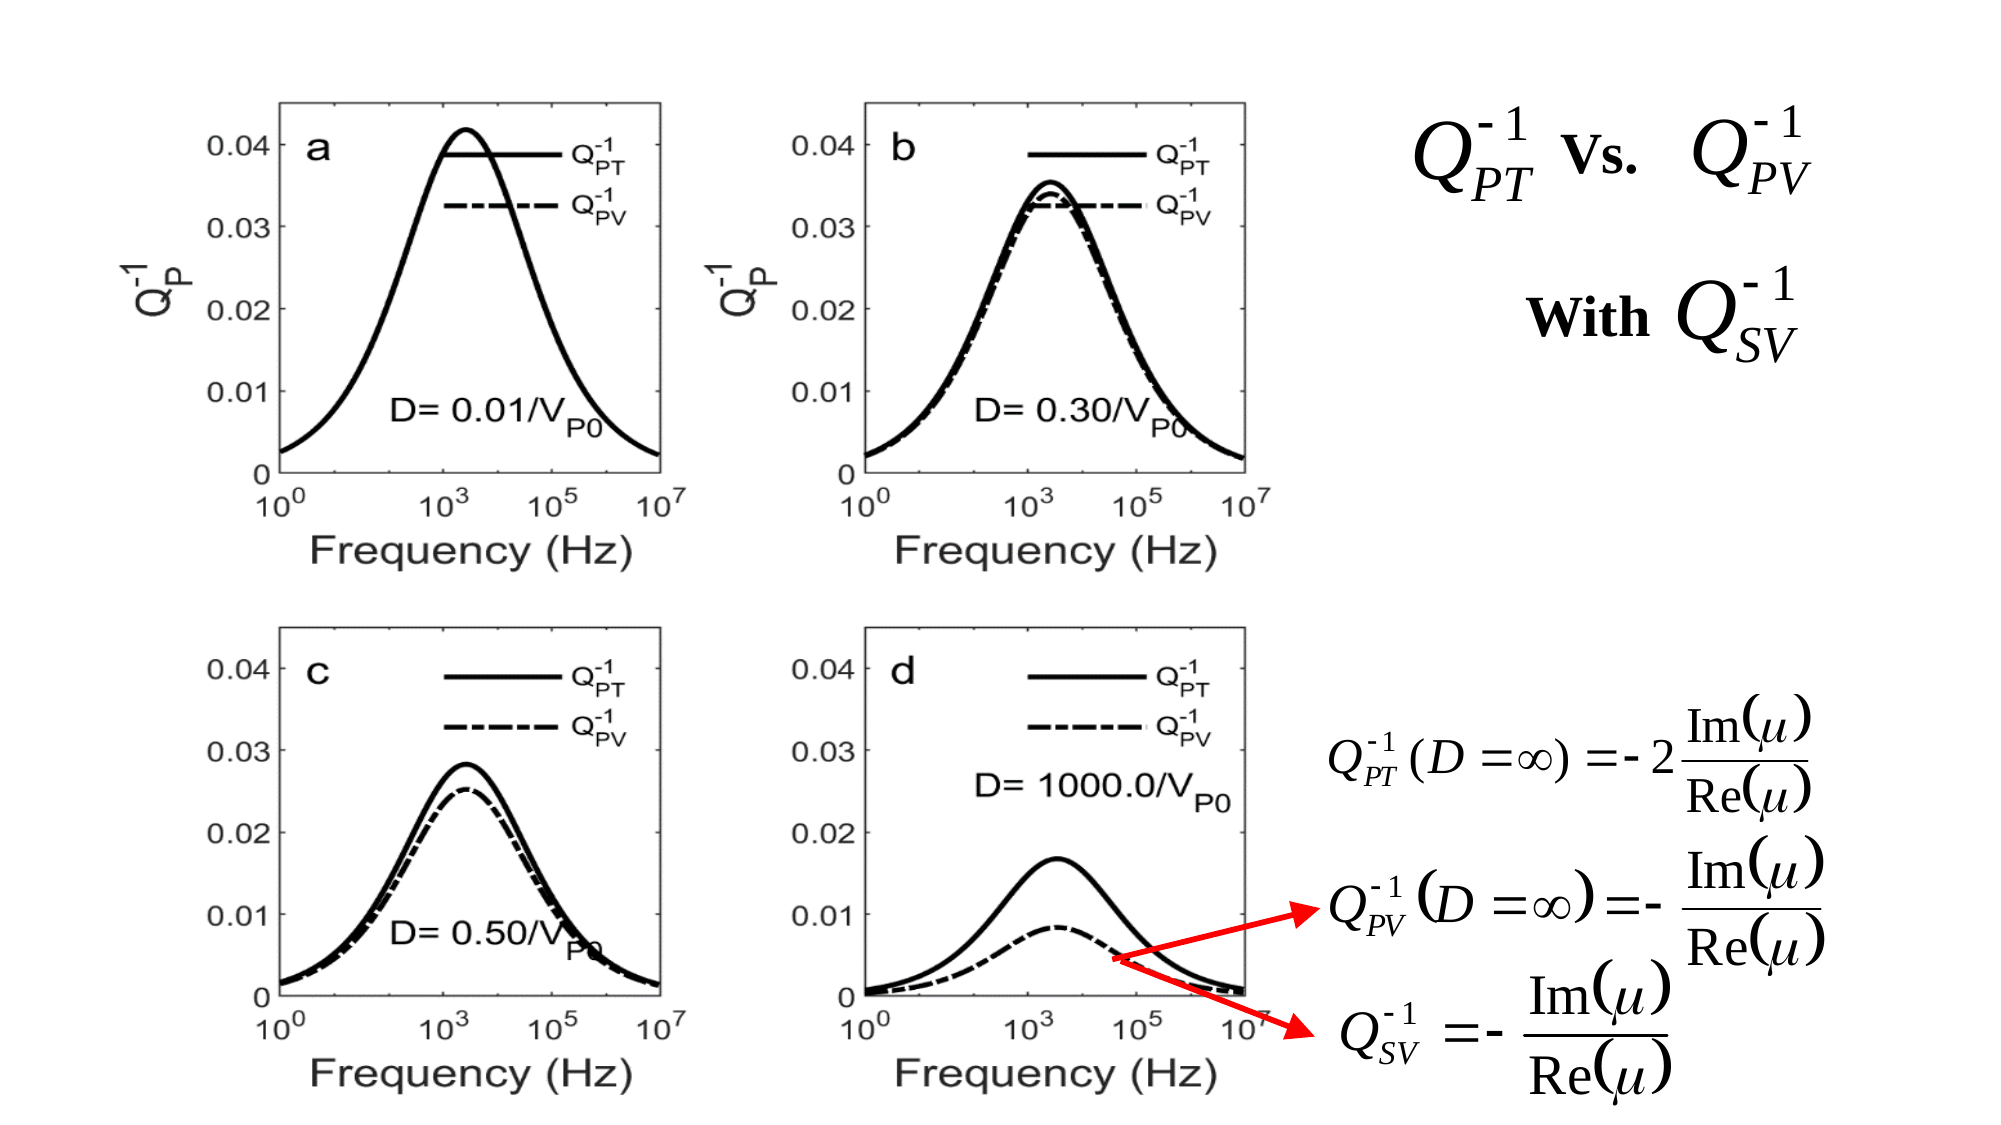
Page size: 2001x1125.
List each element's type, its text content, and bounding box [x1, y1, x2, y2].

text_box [1320, 835, 1832, 988]
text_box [1331, 959, 1680, 1117]
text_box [1662, 243, 1819, 385]
text_box Vs. [1553, 107, 1663, 193]
picture [47, 21, 1375, 1125]
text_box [1120, 960, 1315, 1037]
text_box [1320, 694, 1819, 833]
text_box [1112, 908, 1321, 960]
text_box With [1500, 271, 1662, 356]
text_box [1679, 84, 1832, 216]
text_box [1399, 84, 1553, 216]
